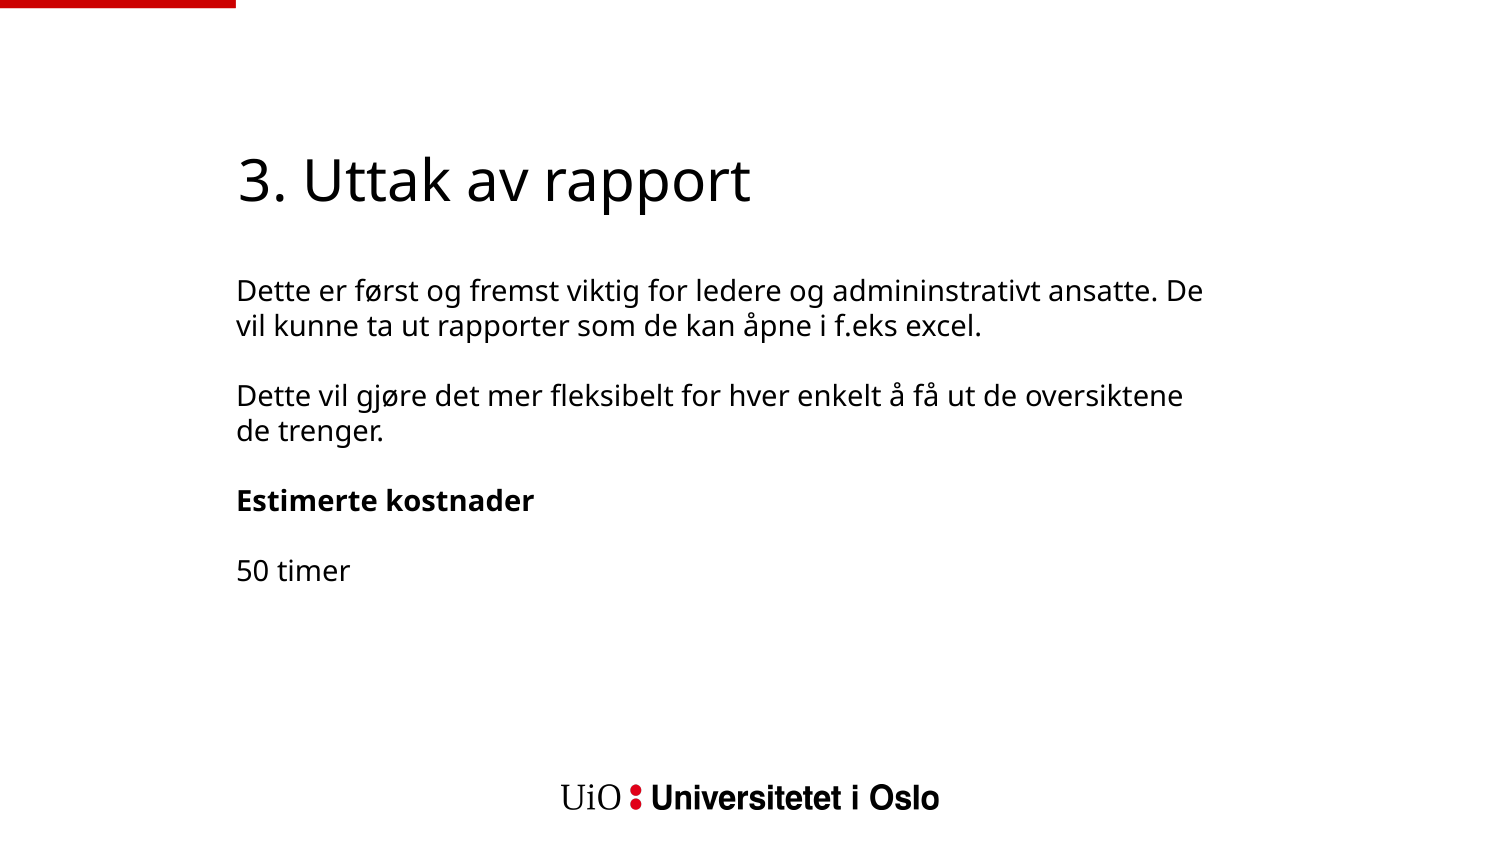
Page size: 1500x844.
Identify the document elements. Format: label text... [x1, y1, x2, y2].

text_box Dette er først og fremst viktig for ledere og admininstrativt ansatte. De vil kunne ta ut rapporter som de kan åpne i f.eks excel. Dette vil gjøre det mer fleksibelt for hver enkelt å få ut de oversiktene de trenger. Estimerte kostnader 50 timer [221, 265, 1238, 595]
title 3. Uttak av rapport [223, 127, 1500, 222]
text_box [0, 0, 236, 9]
picture [561, 784, 939, 810]
